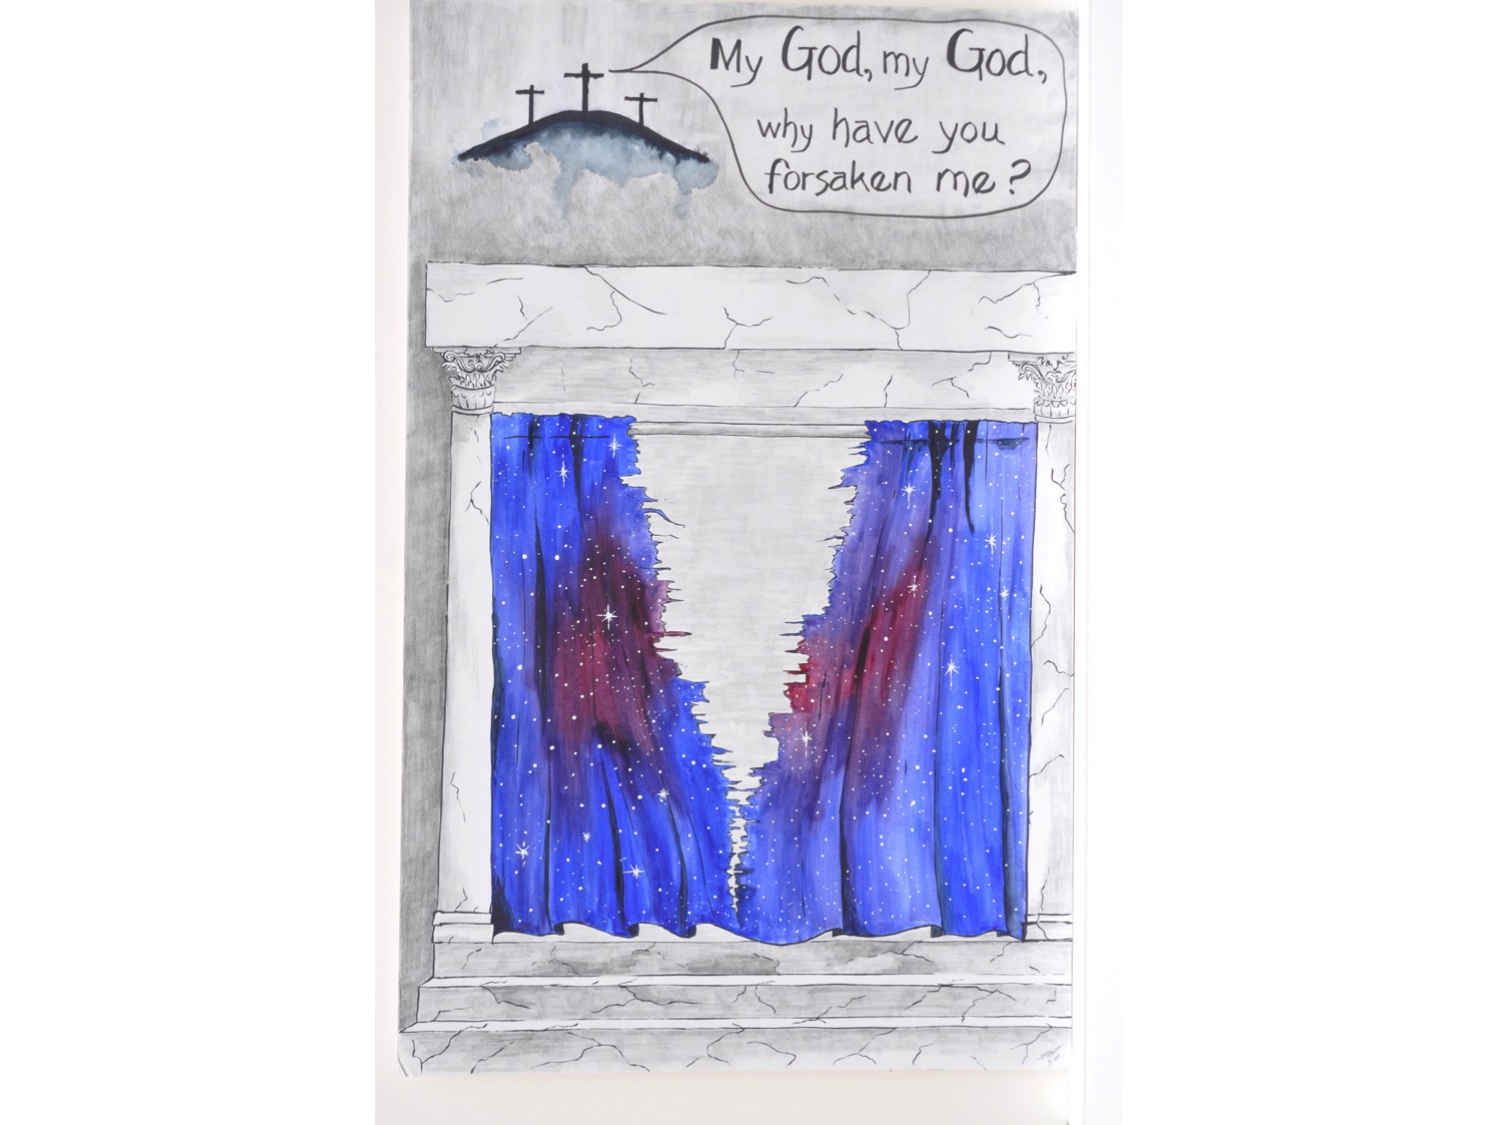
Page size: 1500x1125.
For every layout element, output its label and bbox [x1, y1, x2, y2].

picture [374, 0, 1123, 1125]
